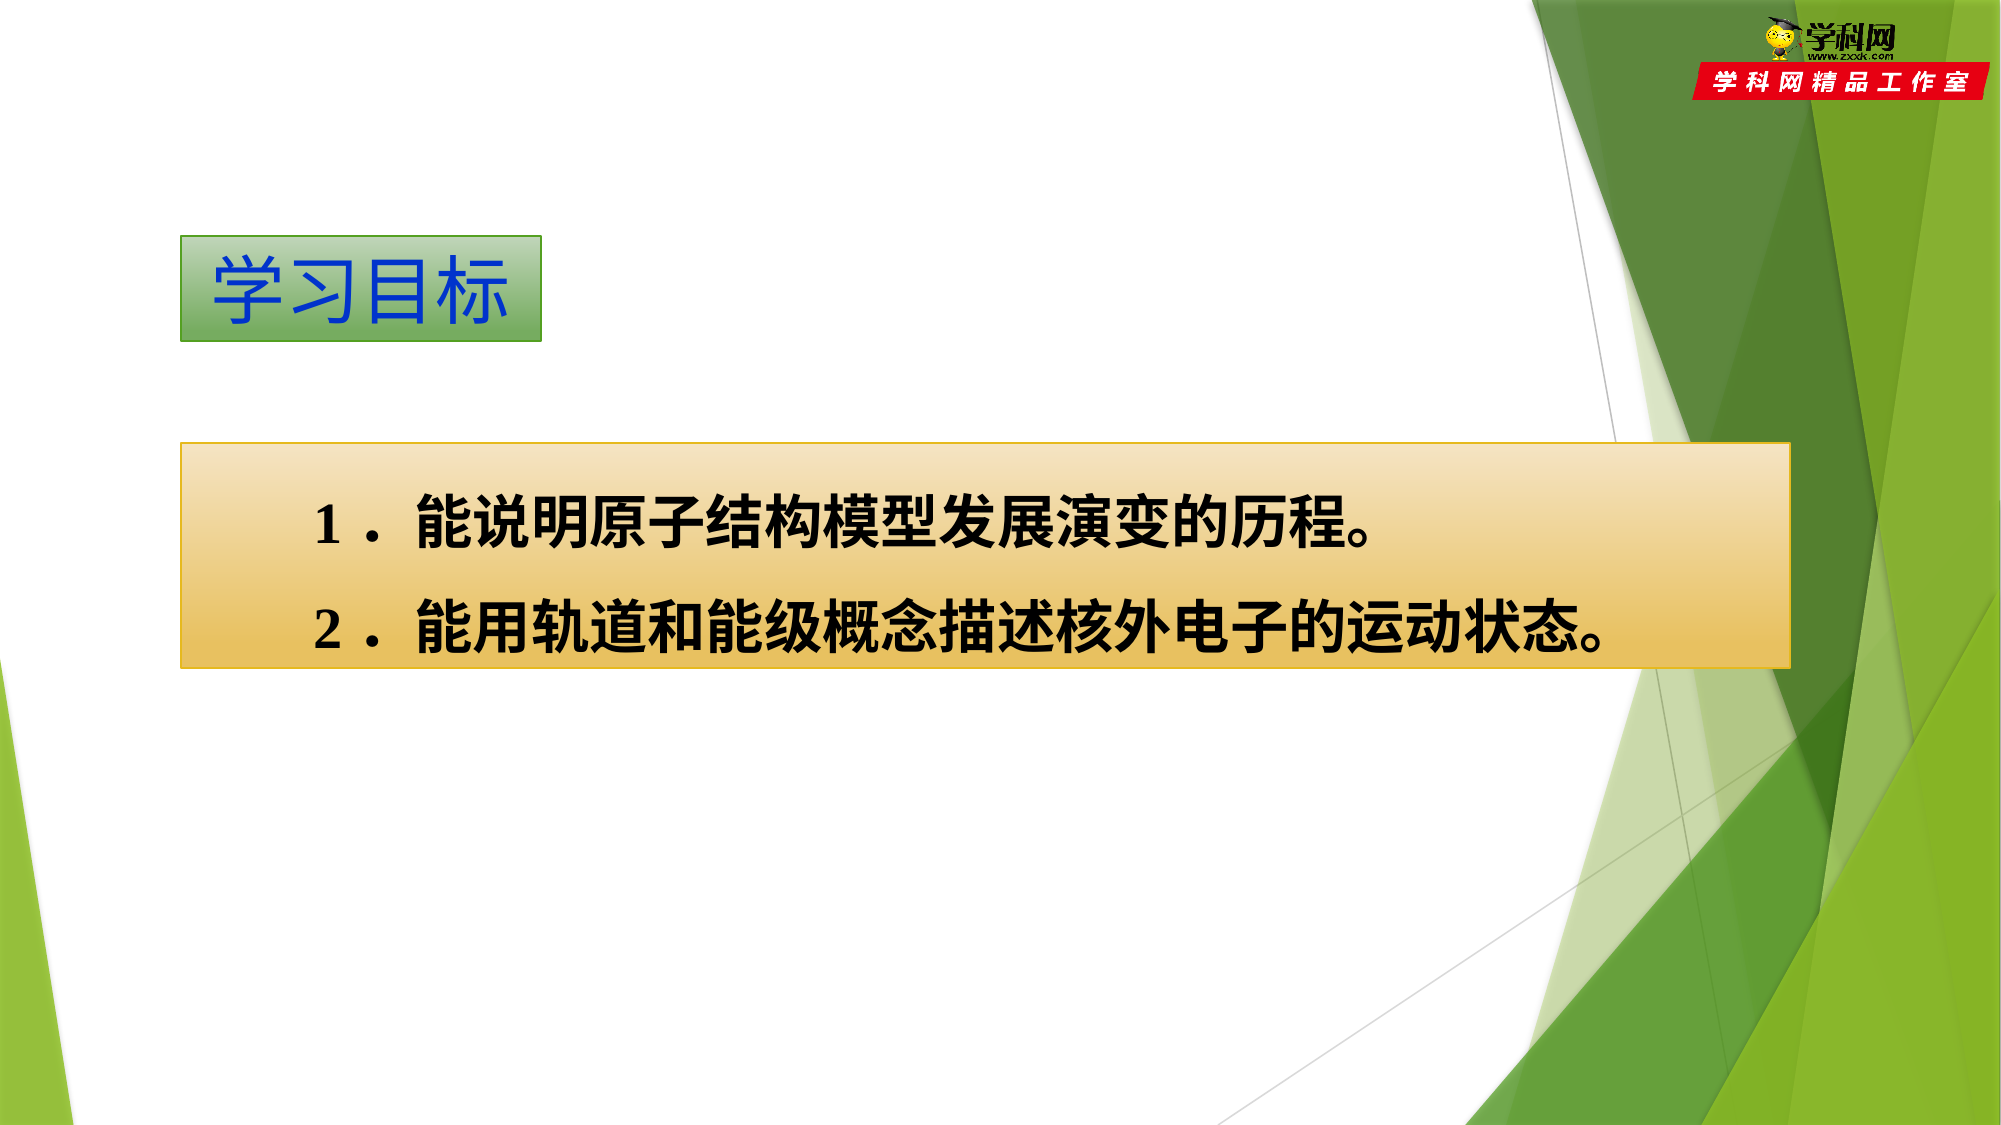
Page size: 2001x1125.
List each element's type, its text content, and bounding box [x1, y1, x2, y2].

text_box 学习目标 [180, 235, 542, 342]
picture [1766, 17, 1895, 61]
picture [1692, 62, 1990, 100]
text_box 1．能说明原子结构模型发展演变的历程。 2．能用轨道和能级概念描述核外电子的运动状态。 [180, 442, 1791, 669]
